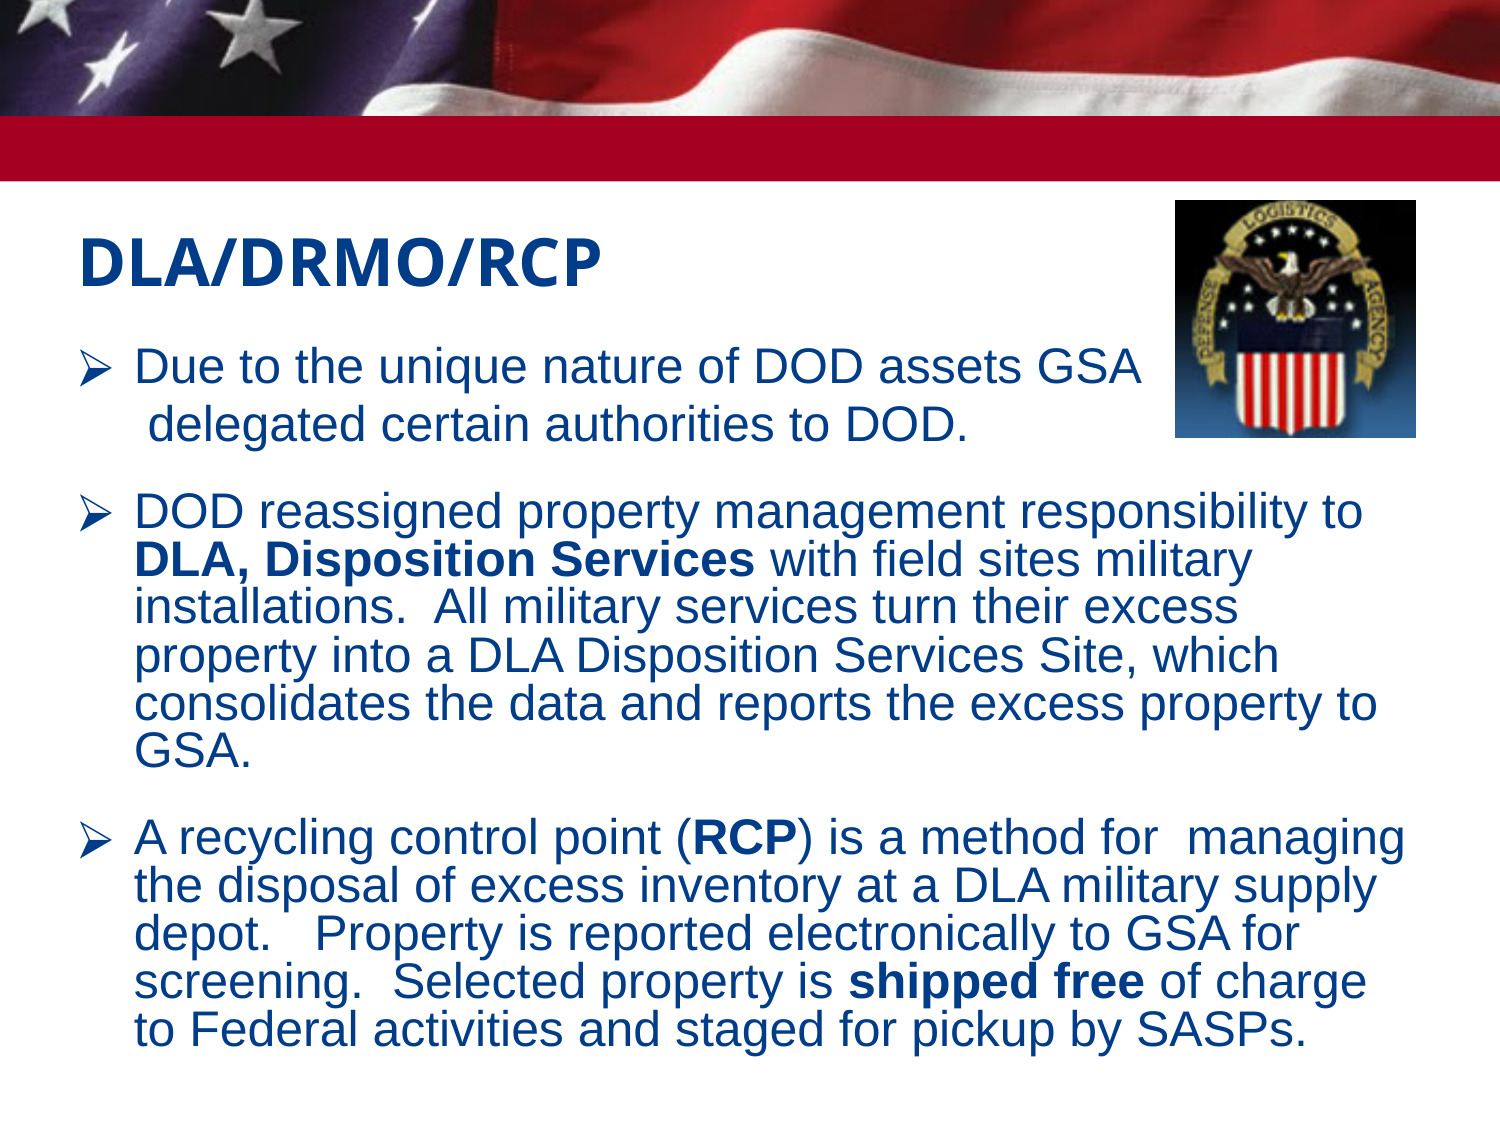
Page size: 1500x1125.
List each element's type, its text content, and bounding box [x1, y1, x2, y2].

title DLA/DRMO/RCP [62, 212, 1169, 309]
list Due to the unique nature of DOD assets GSA delegated certain authorities to DOD. DOD reassigned property management responsibility to DLA, Disposition Services with field sites military installations. All military services turn their excess property into a DLA Disposition Services Site, which consolidates the data and reports the excess property to GSA. A recycling control point (RCP) is a method for managing the disposal of excess inventory at a DLA military supply depot. Property is reported electronically to GSA for screening. Selected property is shipped free of charge to Federal activities and staged for pickup by SASPs. [62, 337, 1438, 1063]
picture [1174, 199, 1417, 438]
picture [0, 0, 1500, 116]
